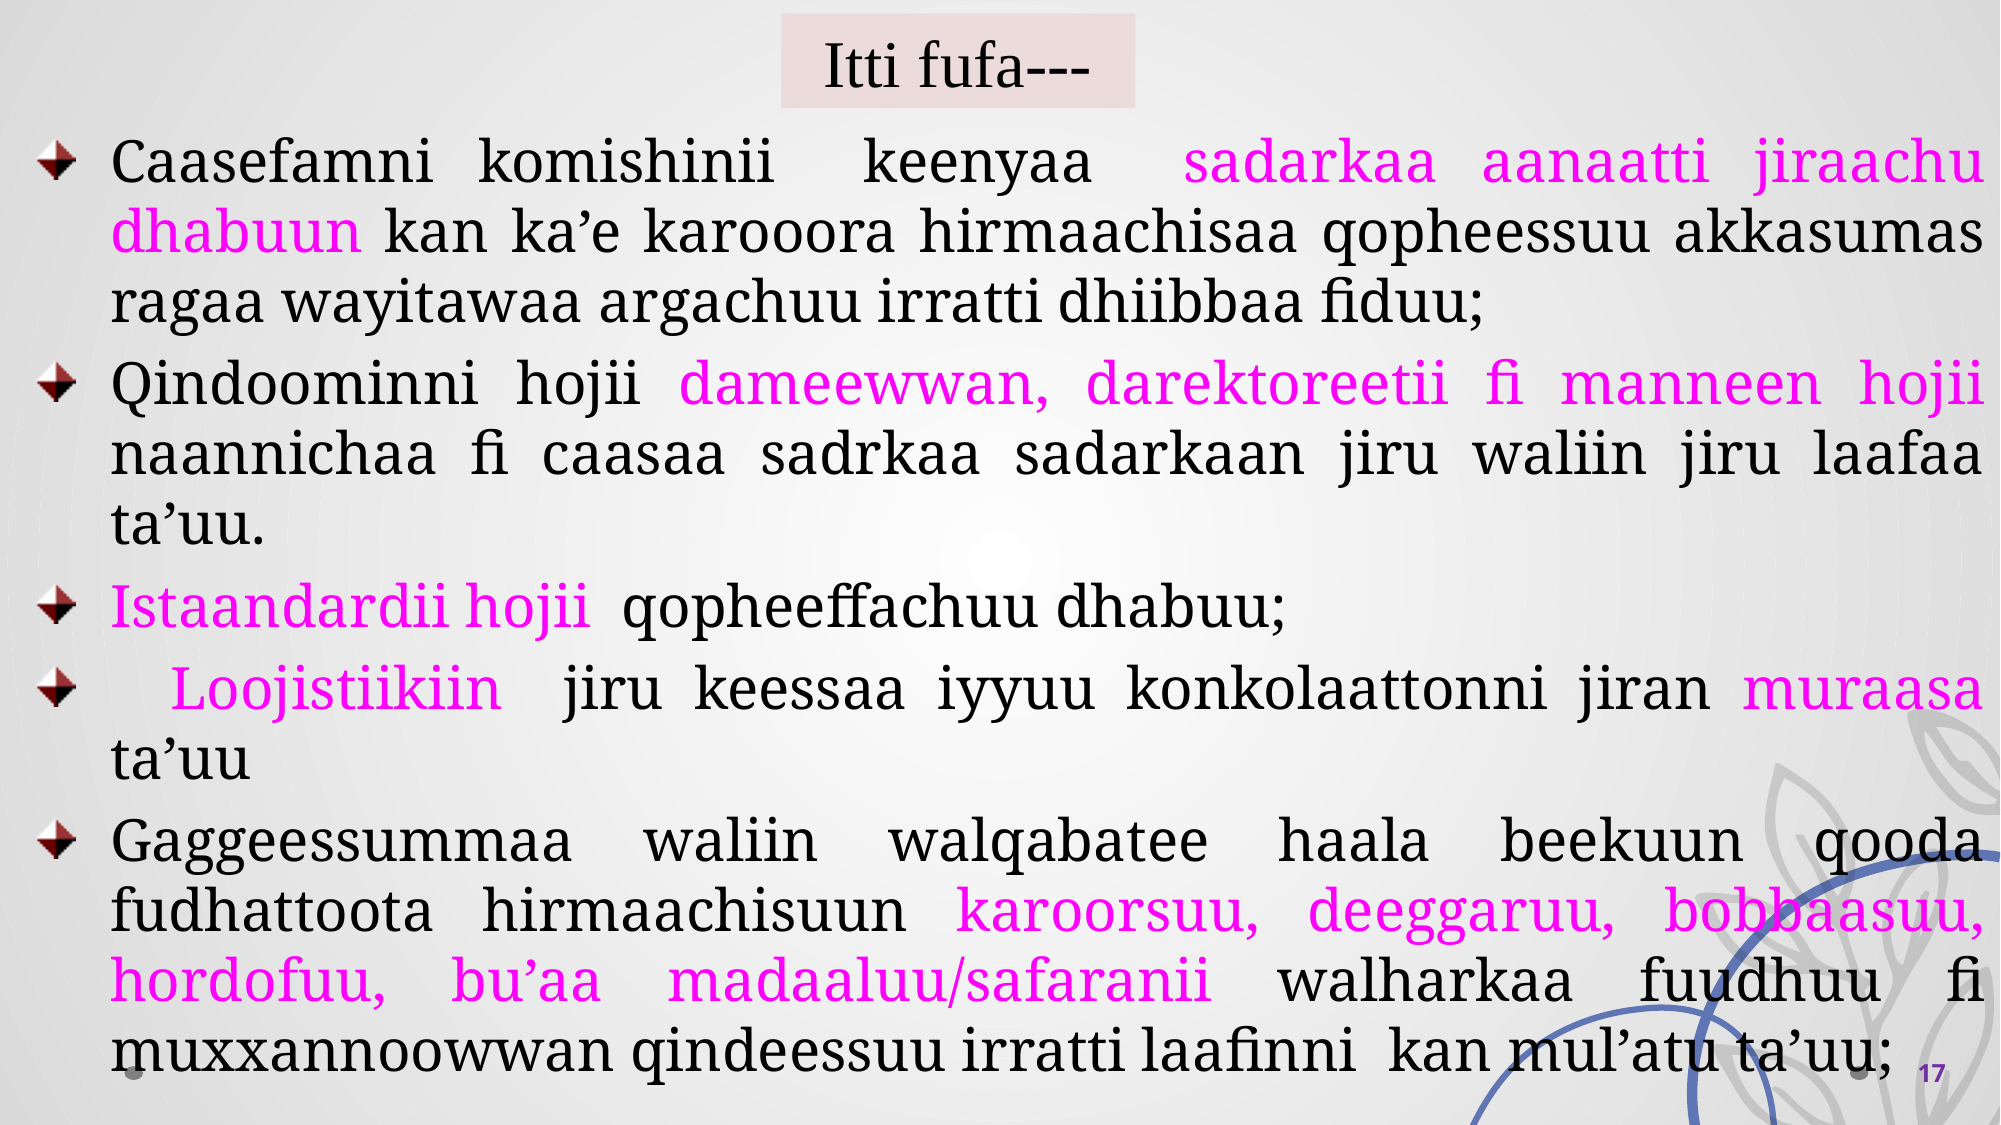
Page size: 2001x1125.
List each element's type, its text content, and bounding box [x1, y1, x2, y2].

picture [35, 138, 76, 180]
text_box Caasefamni komishinii keenyaa sadarkaa aanaatti jiraachu dhabuun kan ka’e karooora hirmaachisaa qopheessuu akkasumas ragaa wayitawaa argachuu irratti dhiibbaa fiduu; Qindoominni hojii dameewwan, darektoreetii fi manneen hojii naannichaa fi caasaa sadrkaa sadarkaan jiru waliin jiru laafaa ta’uu. Istaandardii hojii qopheeffachuu dhabuu; Loojistiikiin jiru keessaa iyyuu konkolaattonni jiran muraasa ta’uu Gaggeessummaa waliin walqabatee haala beekuun qooda fudhattoota hirmaachisuun karoorsuu, deeggaruu, bobbaasuu, hordofuu, bu’aa madaaluu/safaranii walharkaa fuudhuu fi muxxannoowwan qindeessuu irratti laafinni kan mul’atu ta’uu; [20, 116, 2000, 1091]
picture [35, 665, 76, 707]
picture [35, 360, 76, 402]
text_box Itti fufa--- [781, 13, 1136, 109]
picture [35, 583, 76, 624]
picture [35, 818, 76, 859]
slide_number 17 [1868, 1042, 1992, 1103]
